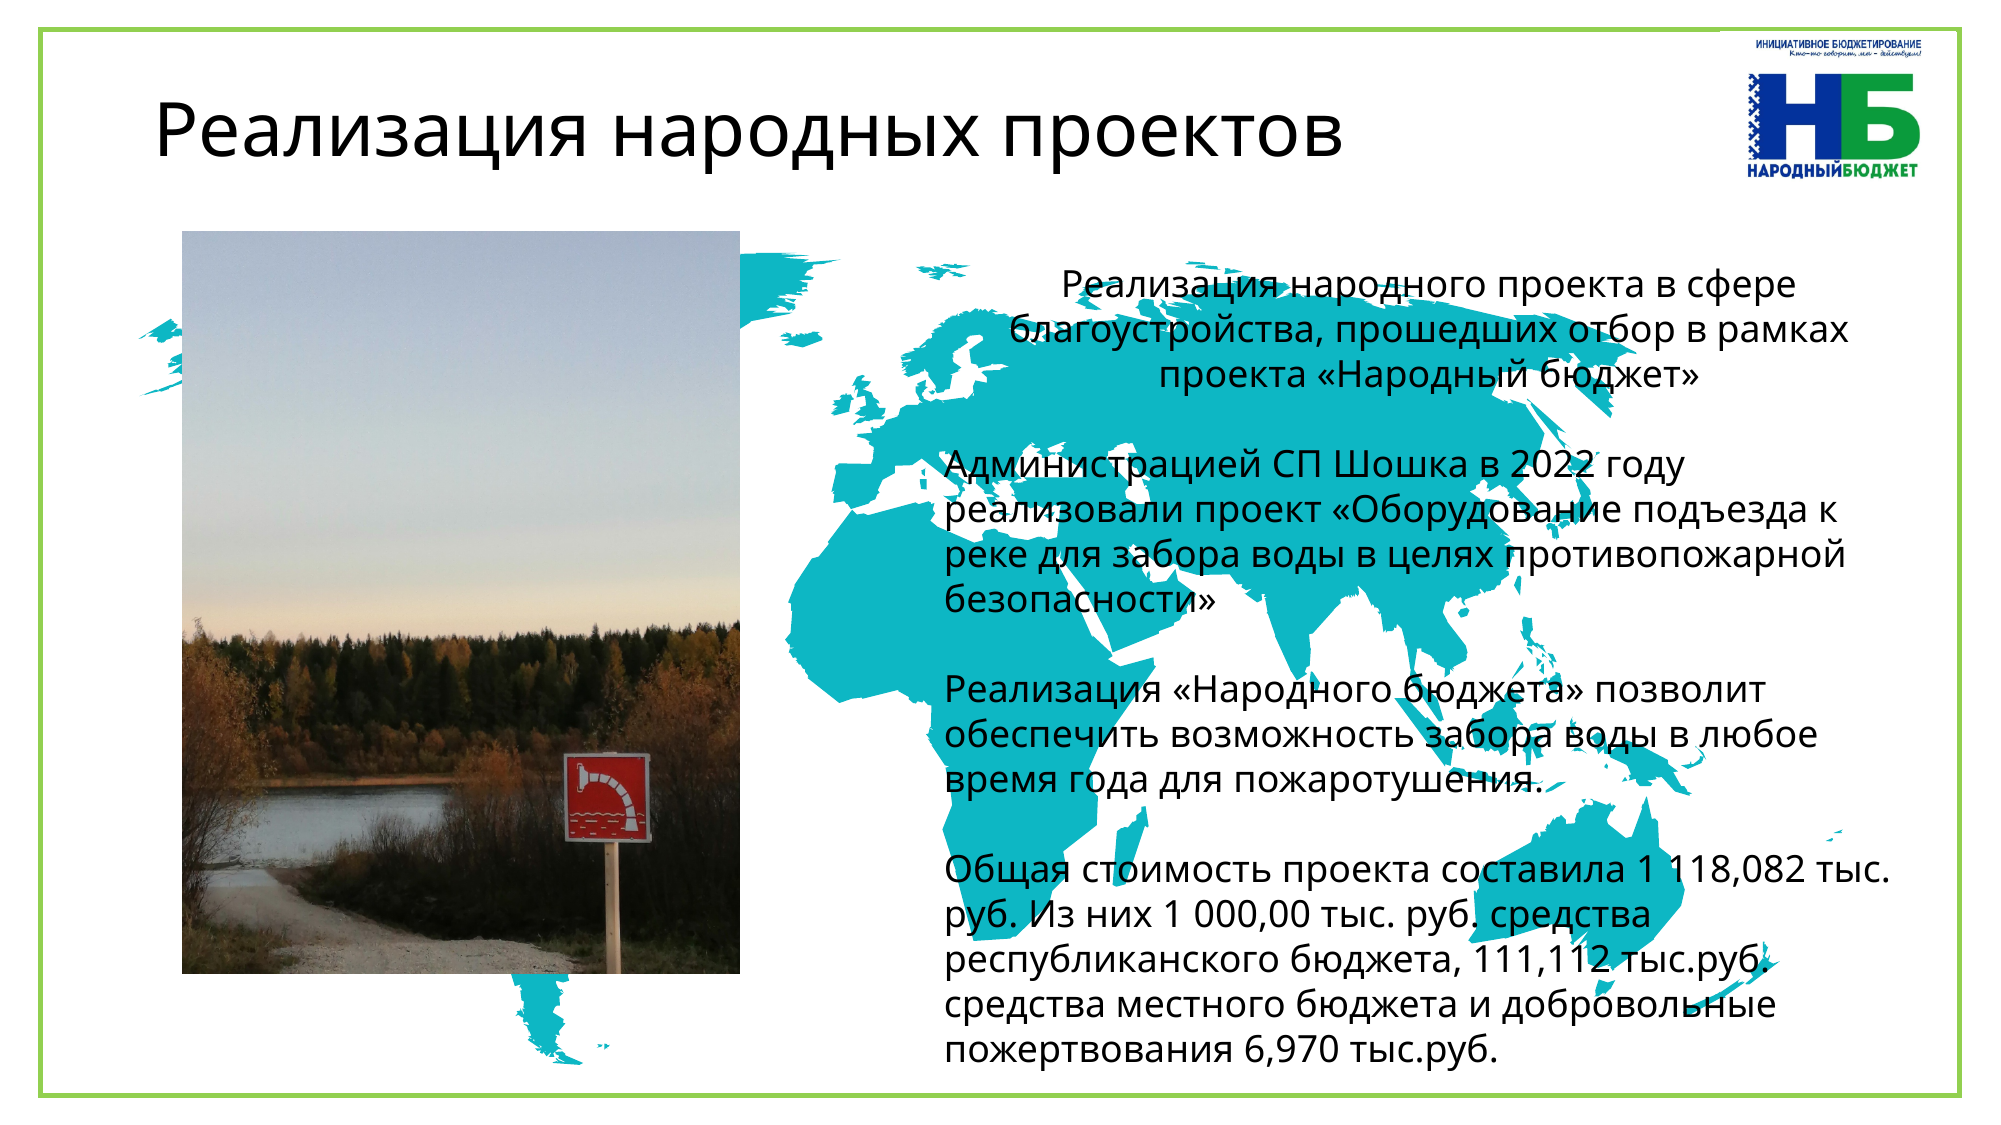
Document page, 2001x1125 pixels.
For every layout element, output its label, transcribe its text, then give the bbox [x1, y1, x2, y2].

text_box Реализация народного проекта в сфере благоустройства, прошедших отбор в рамках проекта «Народный бюджет» Администрацией СП Шошка в 2022 году реализовали проект «Оборудование подъезда к реке для забора воды в целях противопожарной безопасности» Реализация «Народного бюджета» позволит обеспечить возможность забора воды в любое время года для пожаротушения. Общая стоимость проекта составила 1 118,082 тыс. руб. Из них 1 000,00 тыс. руб. средства республиканского бюджета, 111,112 тыс.руб. средства местного бюджета и добровольные пожертвования 6,970 тыс.руб. [929, 252, 1930, 1078]
picture [1719, 31, 1956, 209]
text_box [39, 29, 1960, 1096]
picture [182, 231, 740, 974]
text_box [500, 214, 1500, 275]
